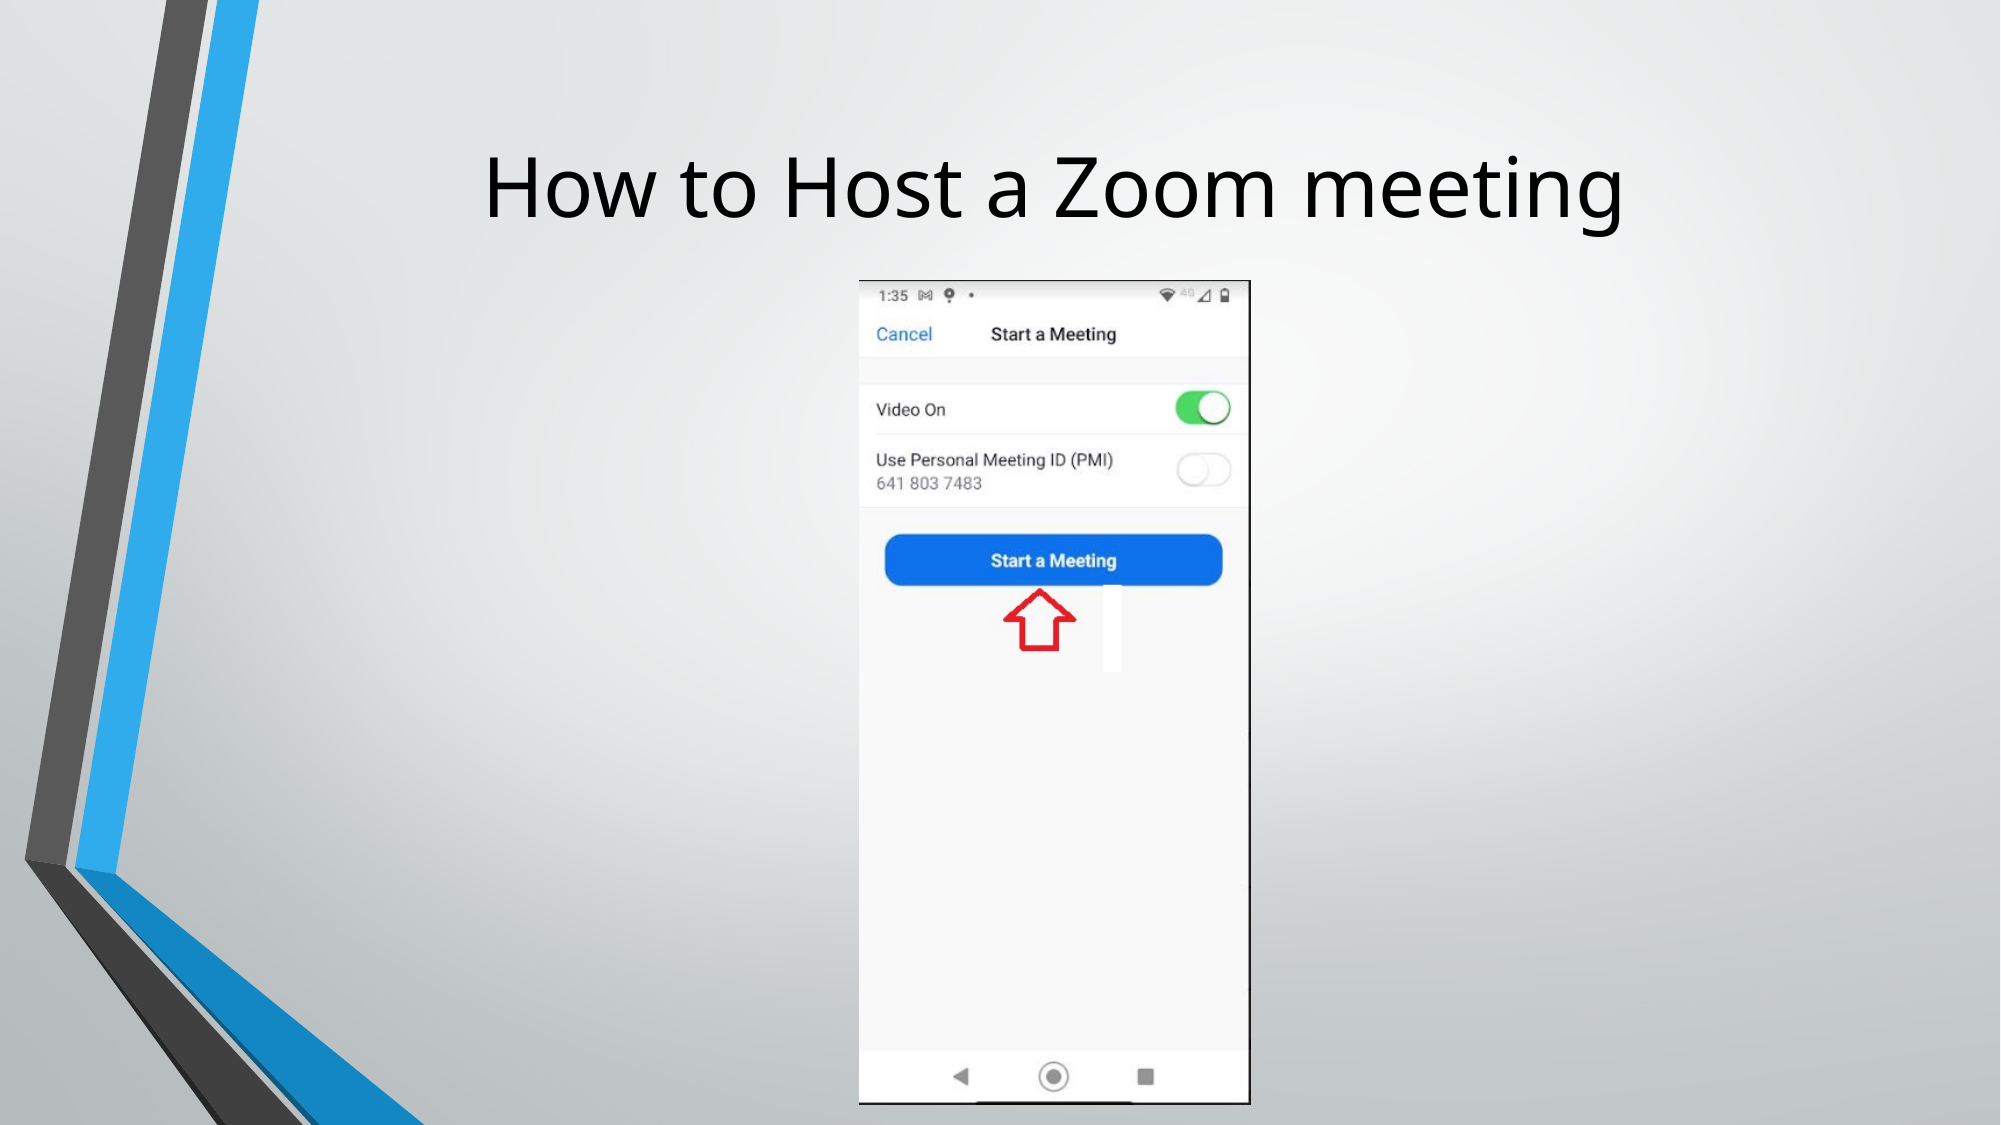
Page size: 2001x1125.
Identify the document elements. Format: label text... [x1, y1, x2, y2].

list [858, 280, 1251, 1106]
title How to Host a Zoom meeting [233, 115, 1877, 254]
